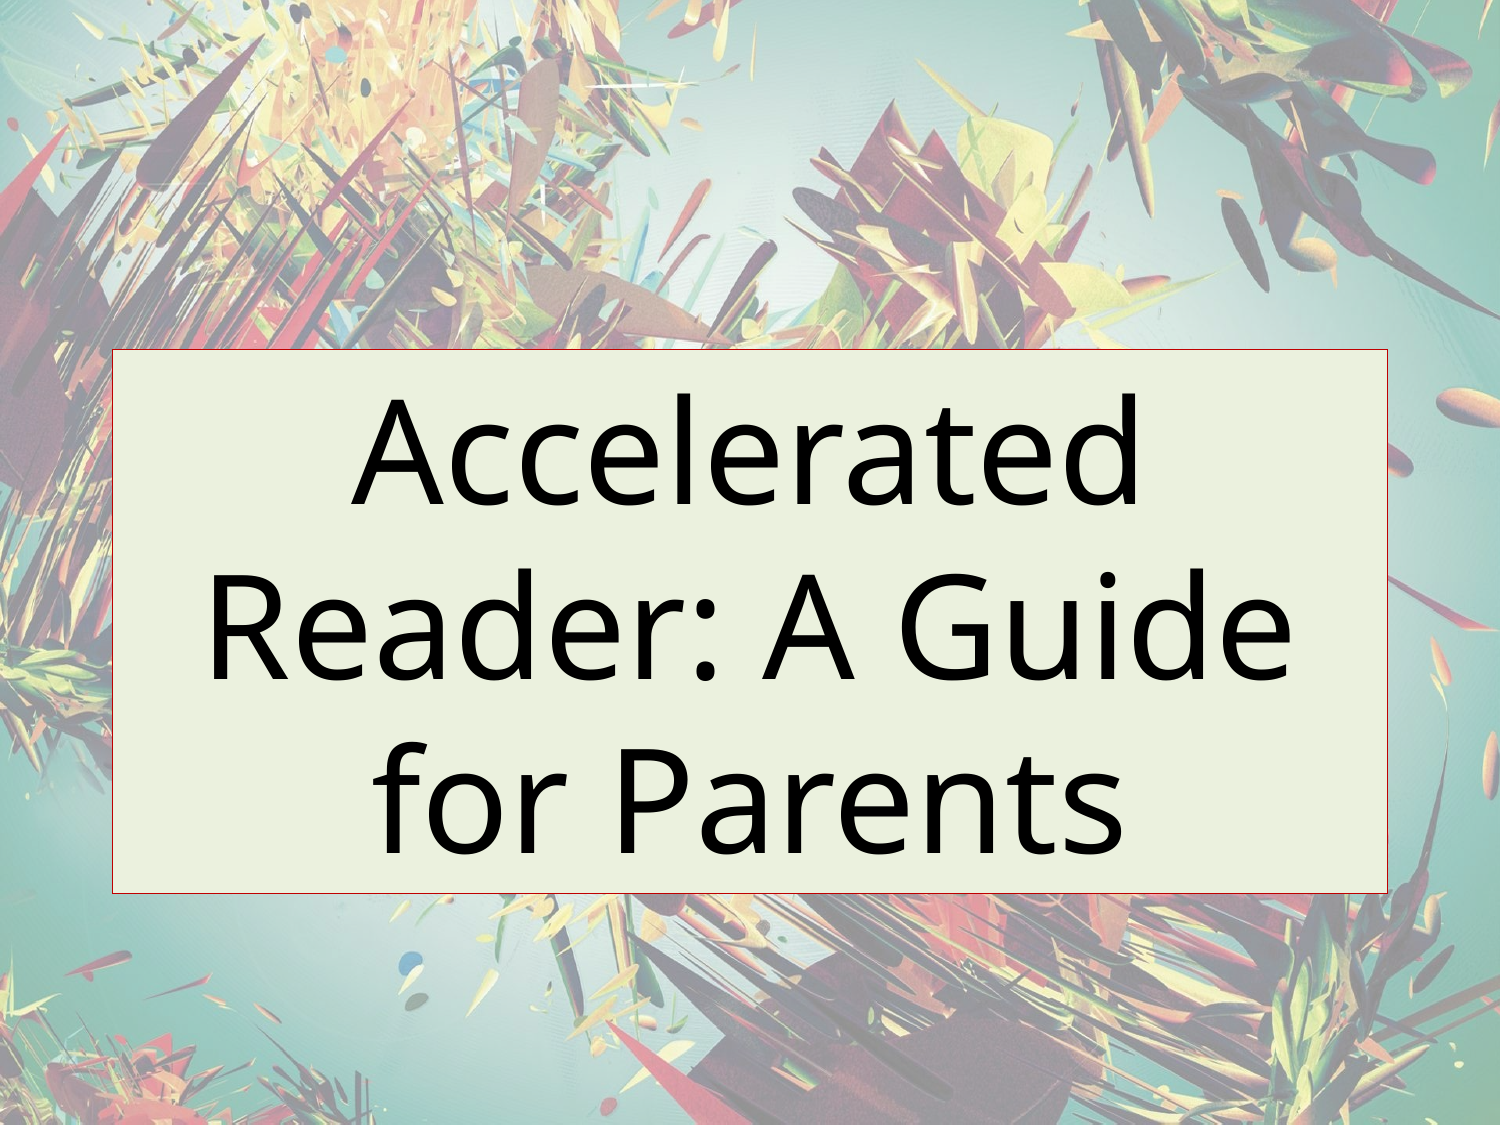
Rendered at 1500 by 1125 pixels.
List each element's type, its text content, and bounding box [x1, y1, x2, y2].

title Accelerated Reader: A Guide for Parents [112, 349, 1388, 894]
